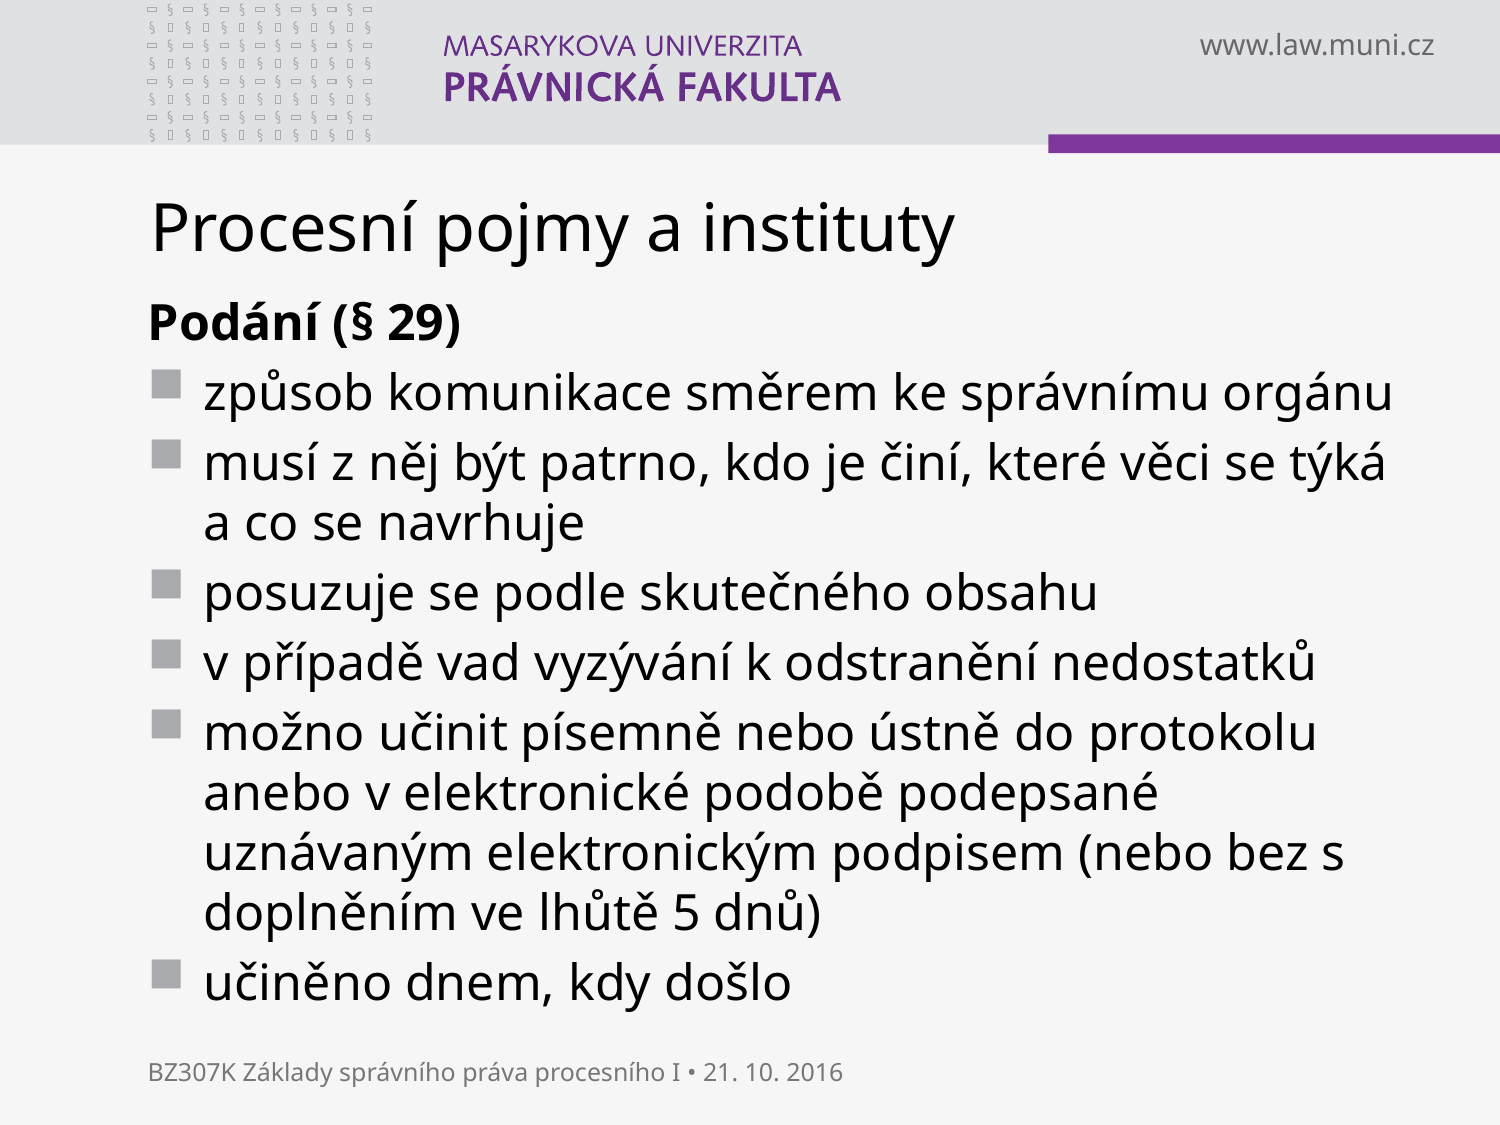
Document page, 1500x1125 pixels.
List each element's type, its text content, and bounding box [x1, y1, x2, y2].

title Procesní pojmy a instituty [150, 184, 1425, 268]
footer BZ307K Základy správního práva procesního I • 21. 10. 2016 [147, 1056, 1269, 1100]
list Podání (§ 29) způsob komunikace směrem ke správnímu orgánu musí z něj být patrno, kdo je činí, které věci se týká a co se navrhuje posuzuje se podle skutečného obsahu v případě vad vyzývání k odstranění nedostatků možno učinit písemně nebo ústně do protokolu anebo v elektronické podobě podepsané uznávaným elektronickým podpisem (nebo bez s doplněním ve lhůtě 5 dnů) učiněno dnem, kdy došlo [147, 290, 1423, 1006]
